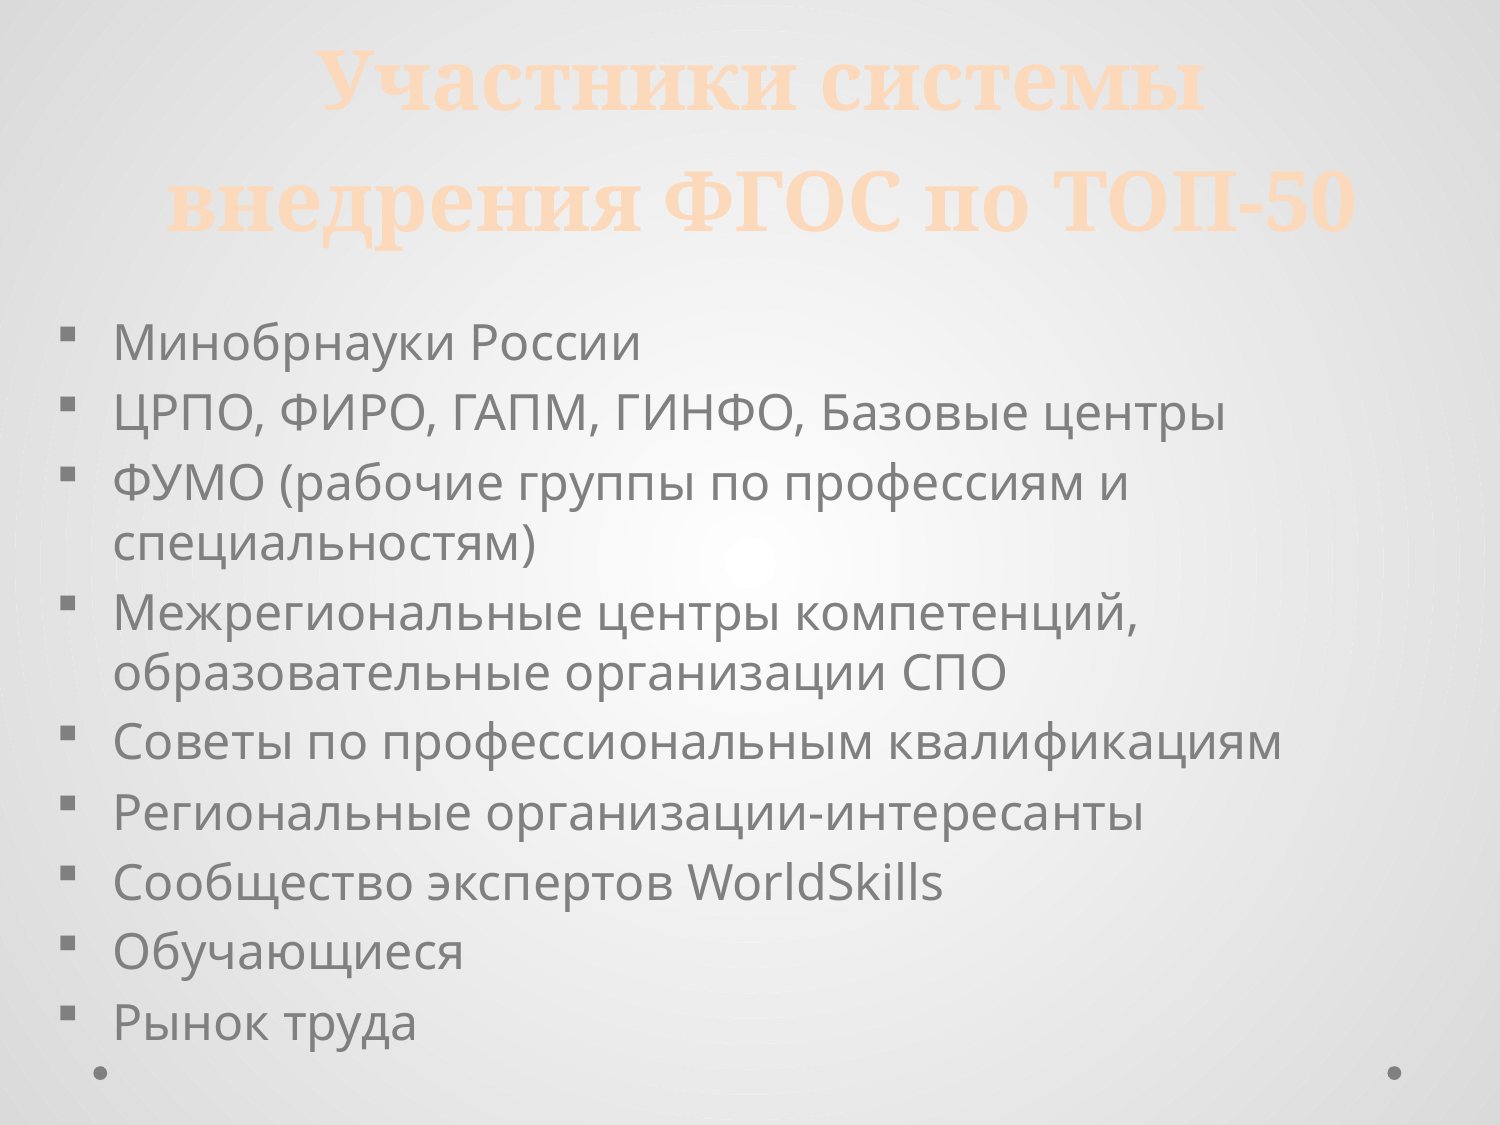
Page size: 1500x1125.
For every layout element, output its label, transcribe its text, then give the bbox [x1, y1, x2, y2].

title Участники системы внедрения ФГОС по ТОП-50 [64, 42, 1459, 256]
list Минобрнауки России ЦРПО, ФИРО, ГАПМ, ГИНФО, Базовые центры ФУМО (рабочие группы по профессиям и специальностям) Межрегиональные центры компетенций, образовательные организации СПО Советы по профессиональным квалификациям Региональные организации-интересанты Сообщество экспертов WorldSkills Обучающиеся Рынок труда [41, 302, 1483, 1094]
